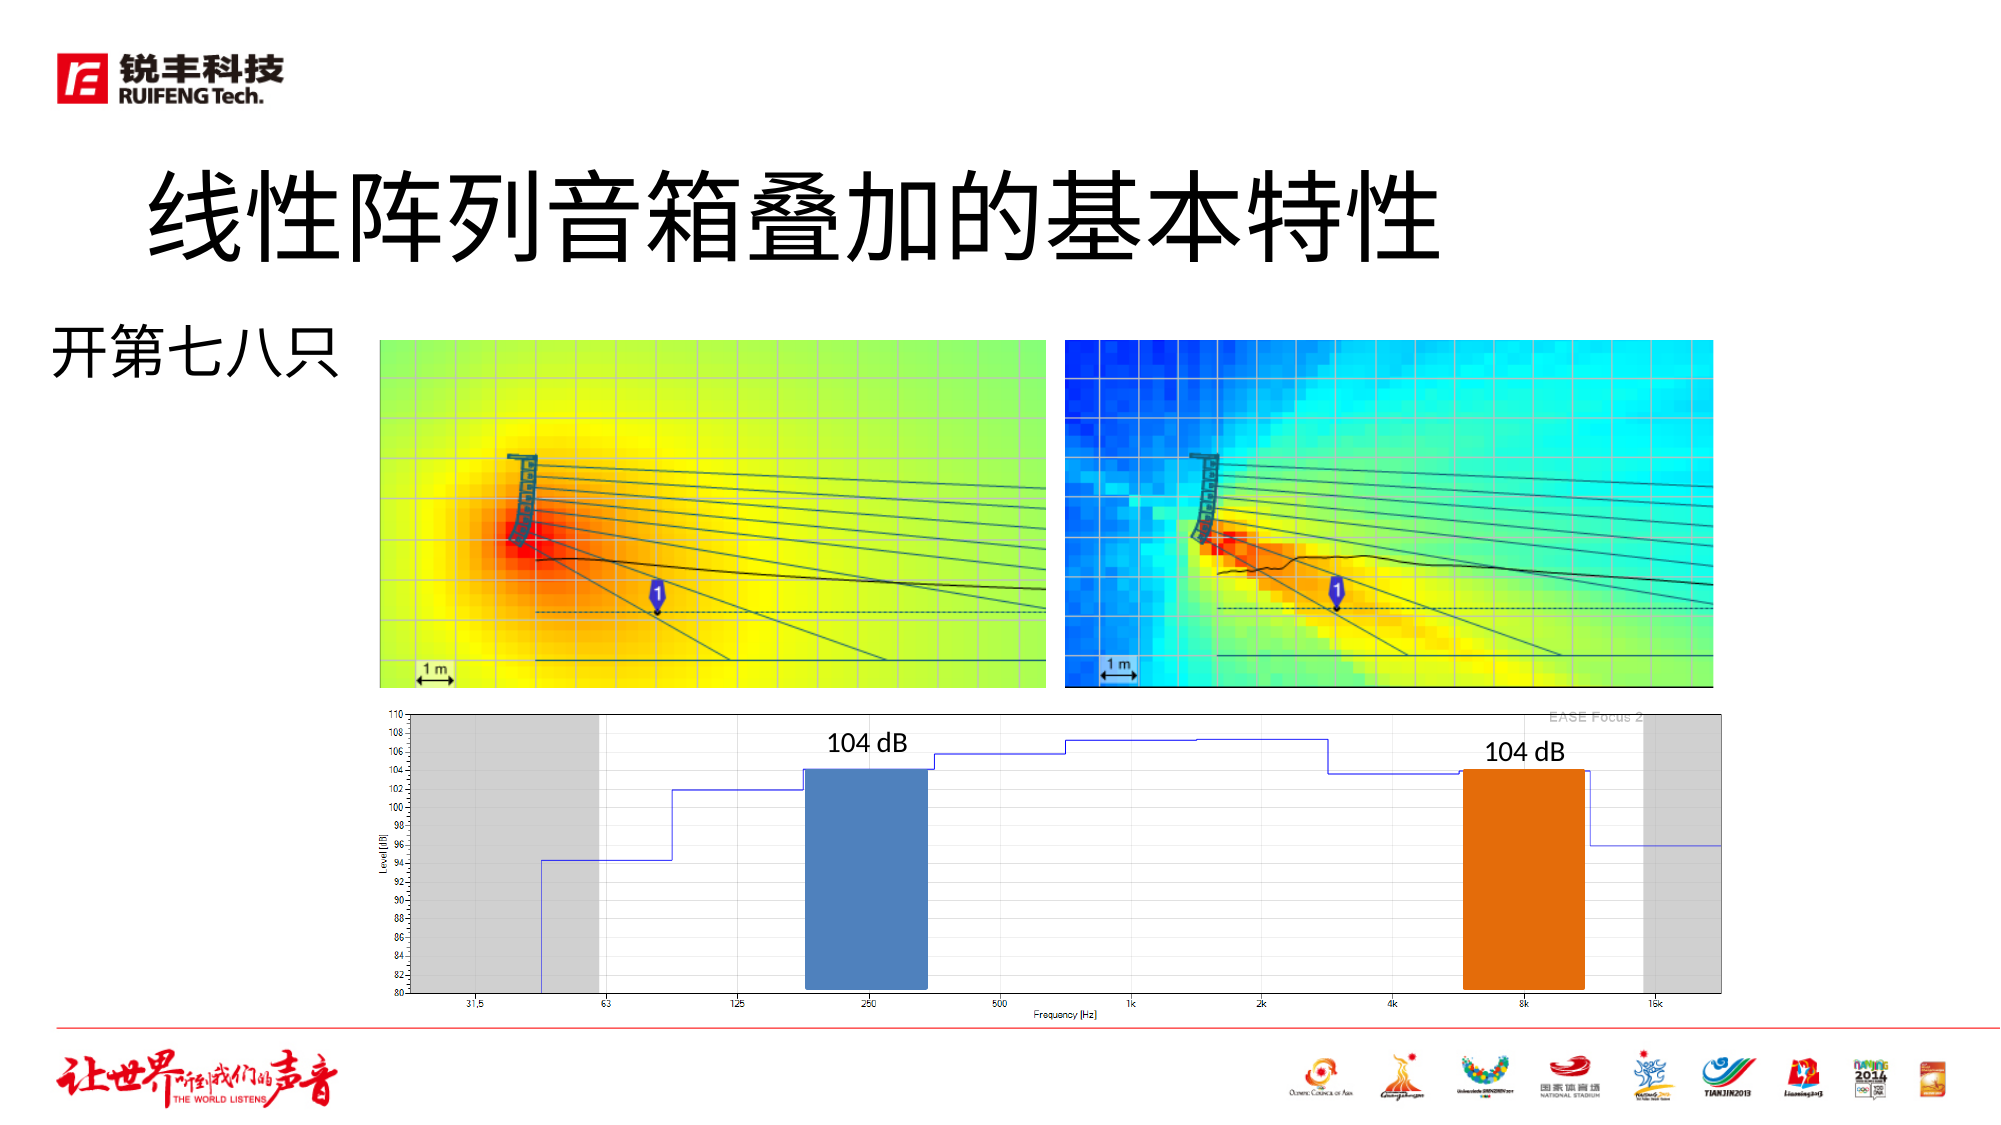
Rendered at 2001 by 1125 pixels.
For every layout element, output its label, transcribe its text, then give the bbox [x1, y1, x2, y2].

title 线性阵列音箱叠加的基本特性 [129, 120, 1930, 308]
picture [0, 0, 2000, 1125]
text_box 开第七八只 [35, 307, 1267, 393]
